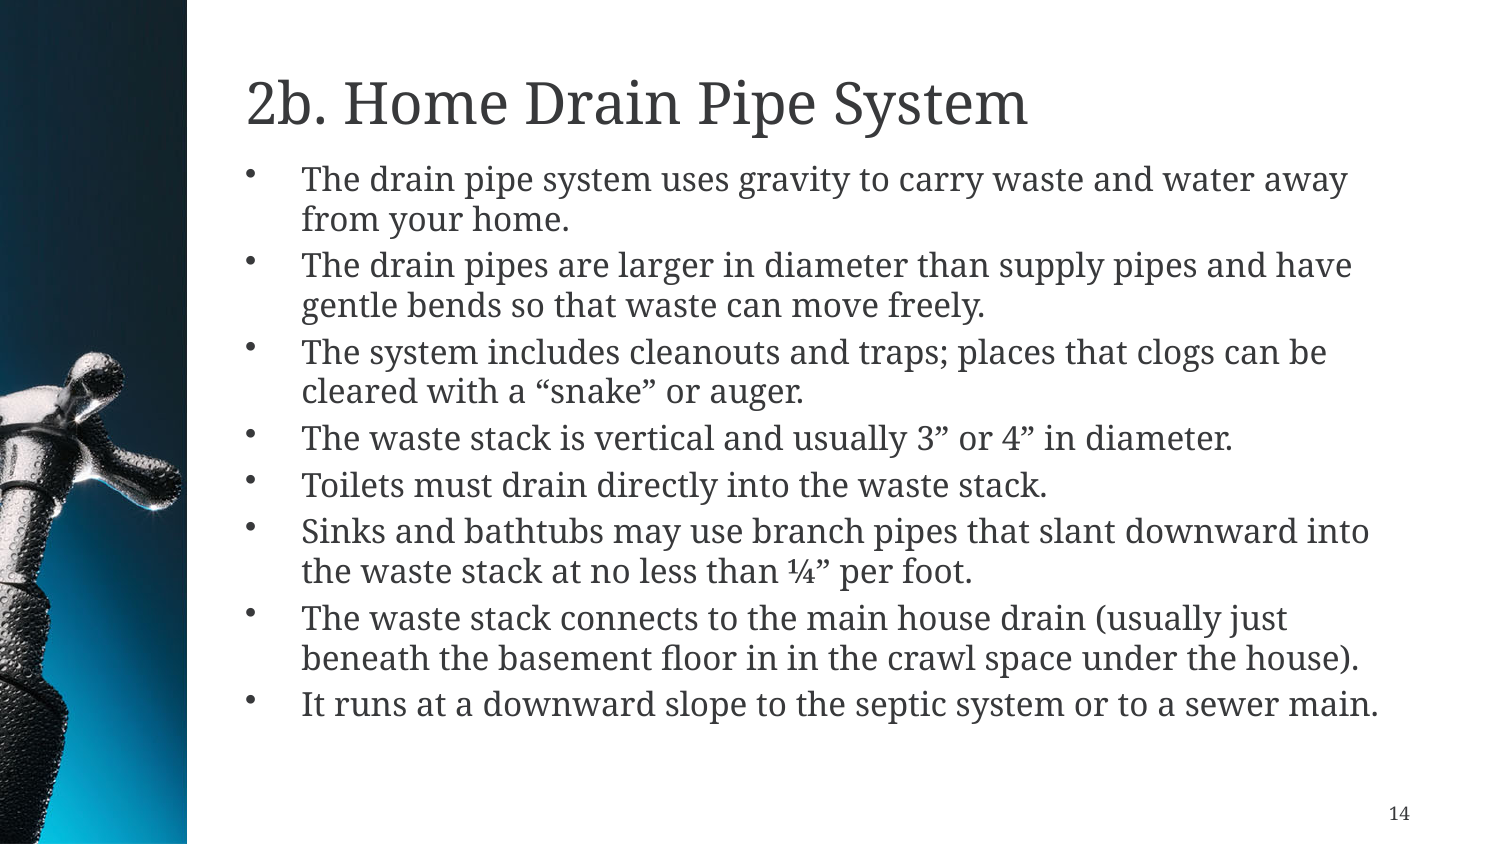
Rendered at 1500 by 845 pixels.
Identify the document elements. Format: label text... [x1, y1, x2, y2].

picture [0, 0, 1500, 844]
slide_number 14 [1074, 794, 1425, 828]
title 2b. Home Drain Pipe System [230, 31, 1424, 150]
list The drain pipe system uses gravity to carry waste and water away from your home. The drain pipes are larger in diameter than supply pipes and have gentle bends so that waste can move freely. The system includes cleanouts and traps; places that clogs can be cleared with a “snake” or auger. The waste stack is vertical and usually 3” or 4” in diameter. Toilets must drain directly into the waste stack. Sinks and bathtubs may use branch pipes that slant downward into the waste stack at no less than ¼” per foot. The waste stack connects to the main house drain (usually just beneath the basement floor in in the crawl space under the house). It runs at a downward slope to the septic system or to a sewer main. [230, 150, 1425, 777]
